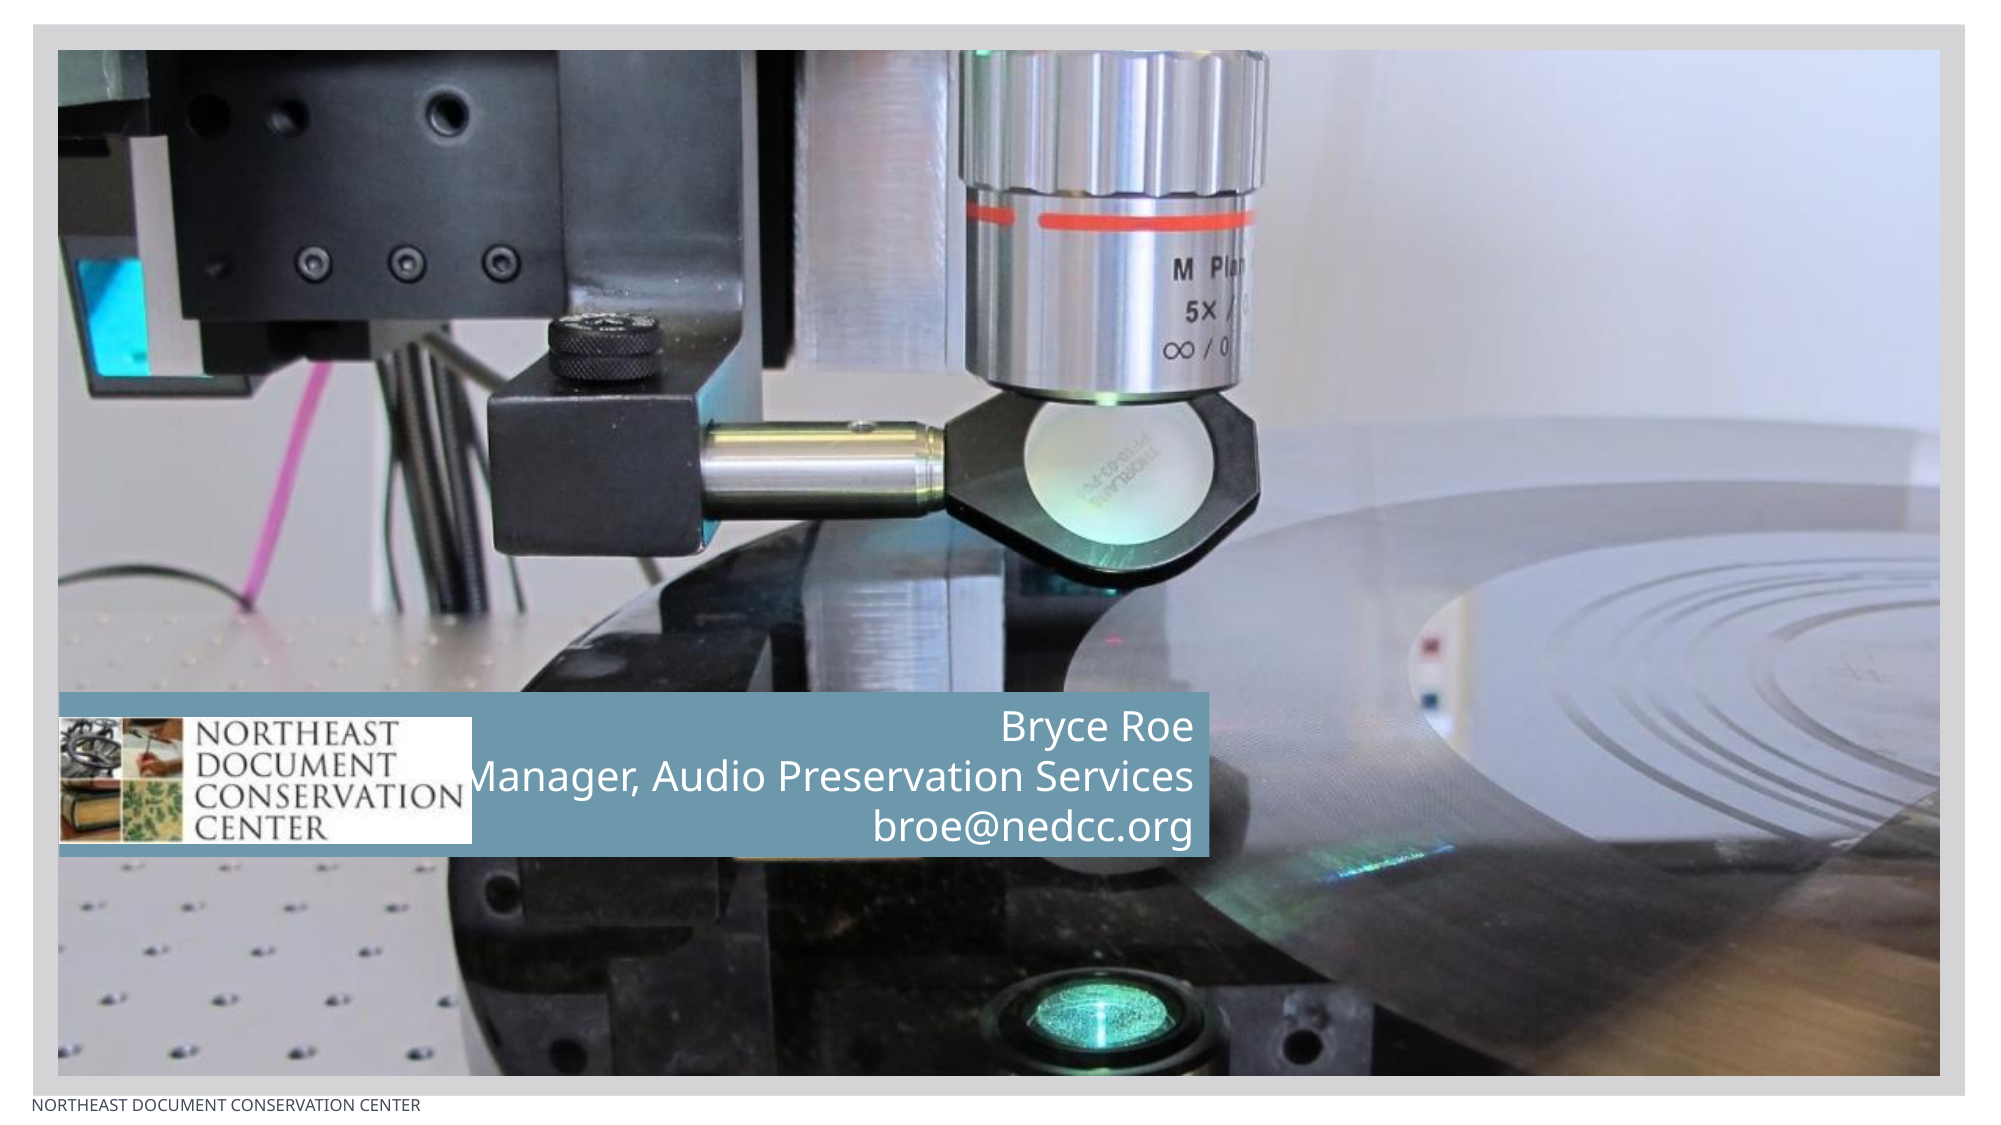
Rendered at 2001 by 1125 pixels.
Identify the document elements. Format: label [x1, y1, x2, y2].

picture [58, 50, 1941, 1076]
